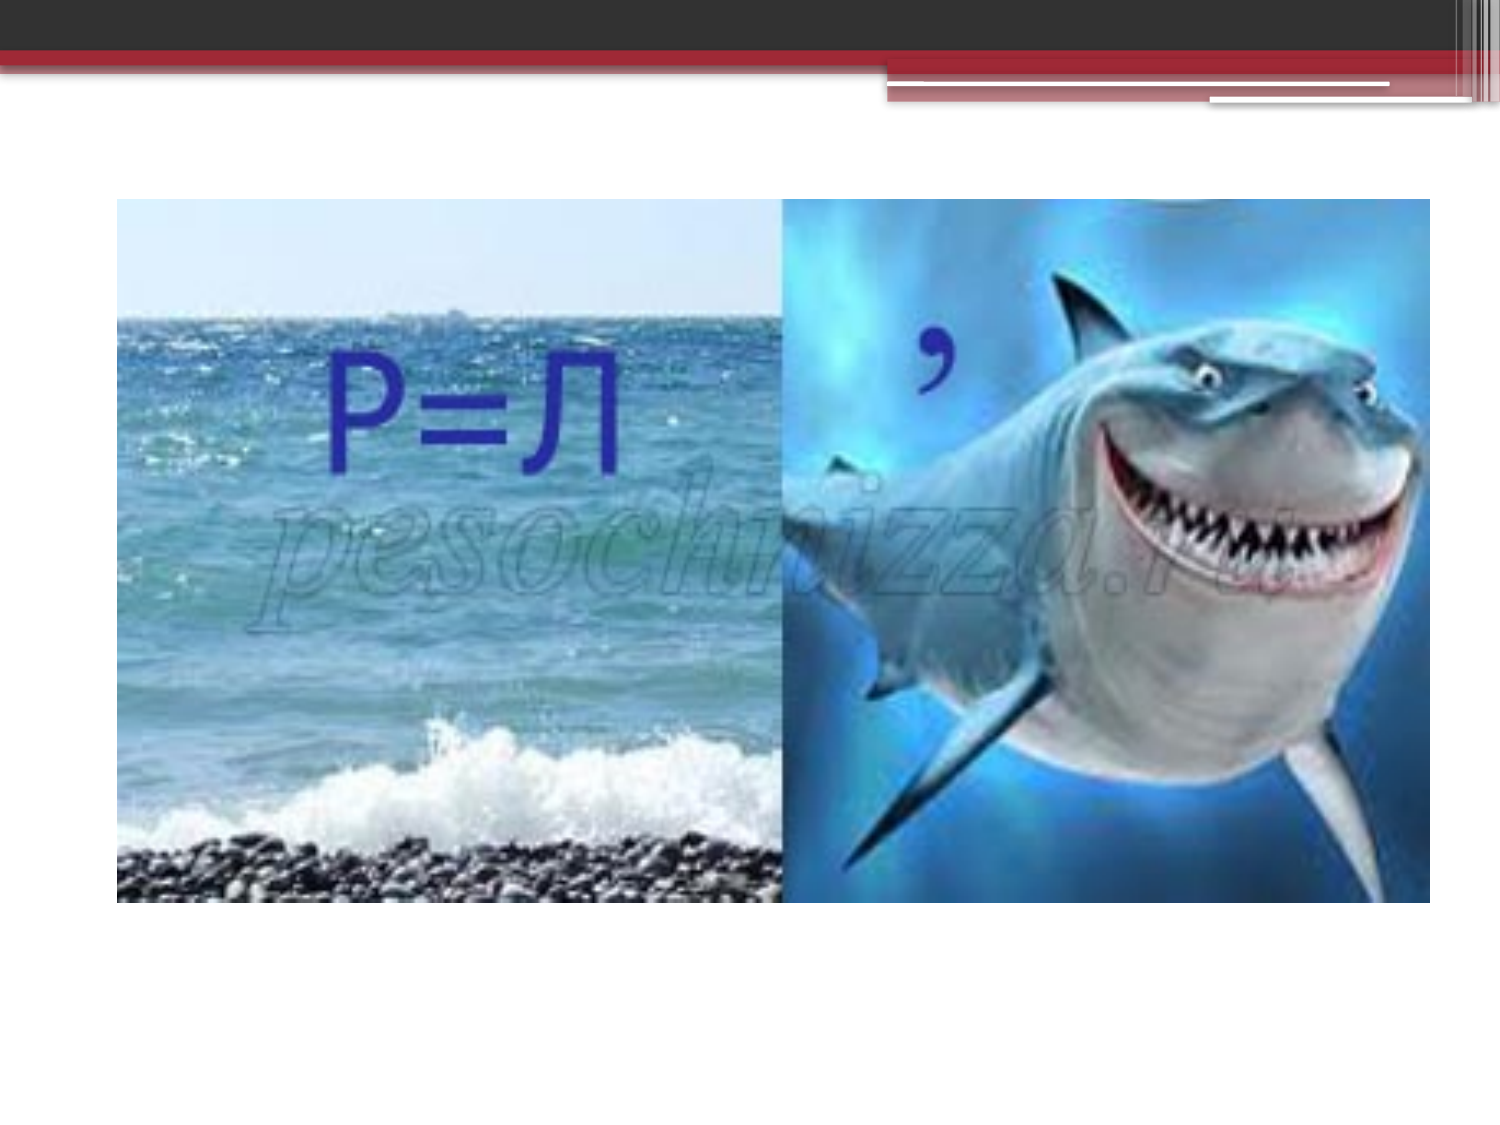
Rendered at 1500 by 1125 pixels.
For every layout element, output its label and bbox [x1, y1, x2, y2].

list [116, 198, 1430, 903]
